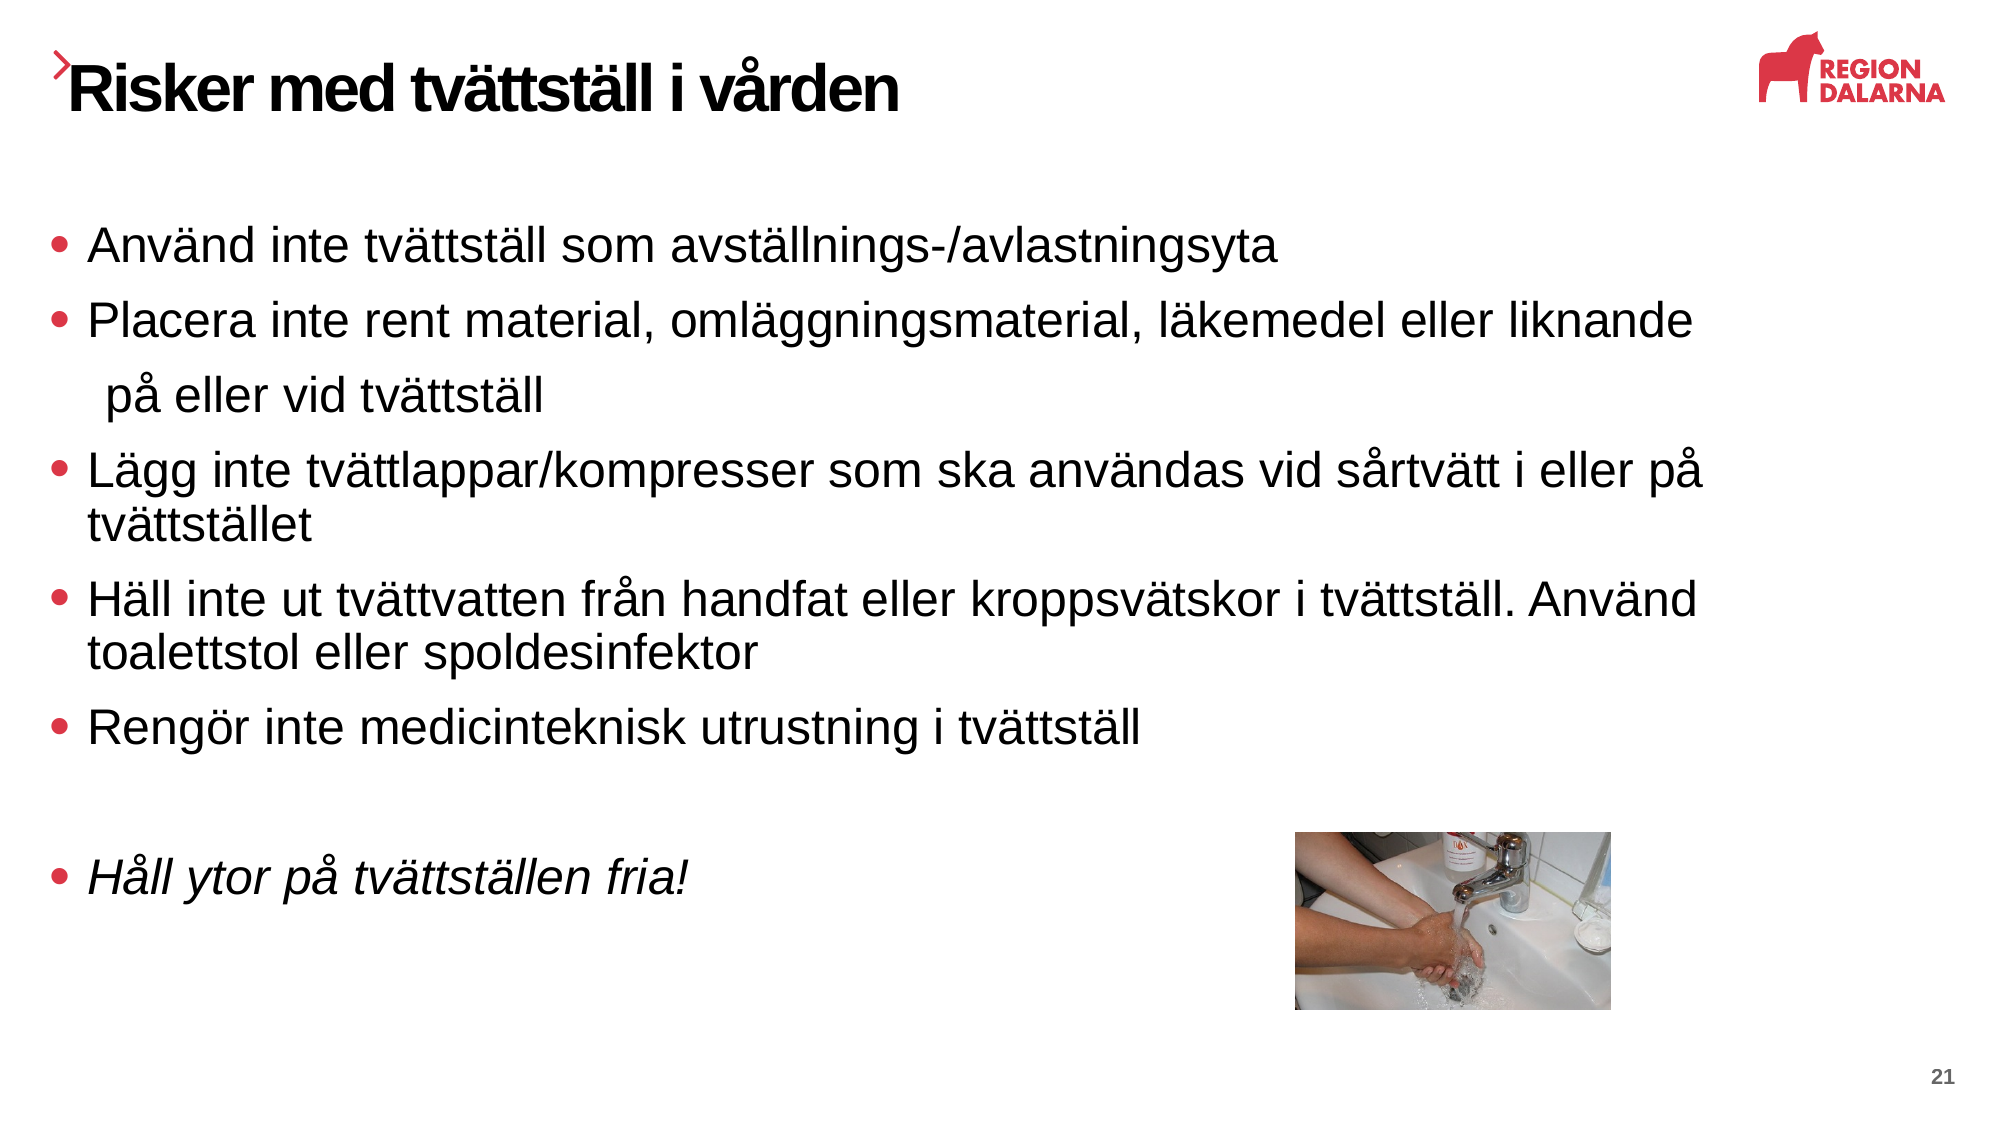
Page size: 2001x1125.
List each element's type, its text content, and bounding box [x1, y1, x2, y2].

picture [1295, 832, 1611, 1010]
list Använd inte tvättställ som avställnings-/avlastningsyta Placera inte rent material, omläggningsmaterial, läkemedel eller liknande på eller vid tvättställ Lägg inte tvättlappar/kompresser som ska användas vid sårtvätt i eller på tvättstället Häll inte ut tvättvatten från handfat eller kroppsvätskor i tvättställ. Använd toalettstol eller spoldesinfektor Rengör inte medicinteknisk utrustning i tvättställ Håll ytor på tvättställen fria! [49, 219, 1915, 895]
title Risker med tvättställ i vården [67, 54, 1810, 219]
